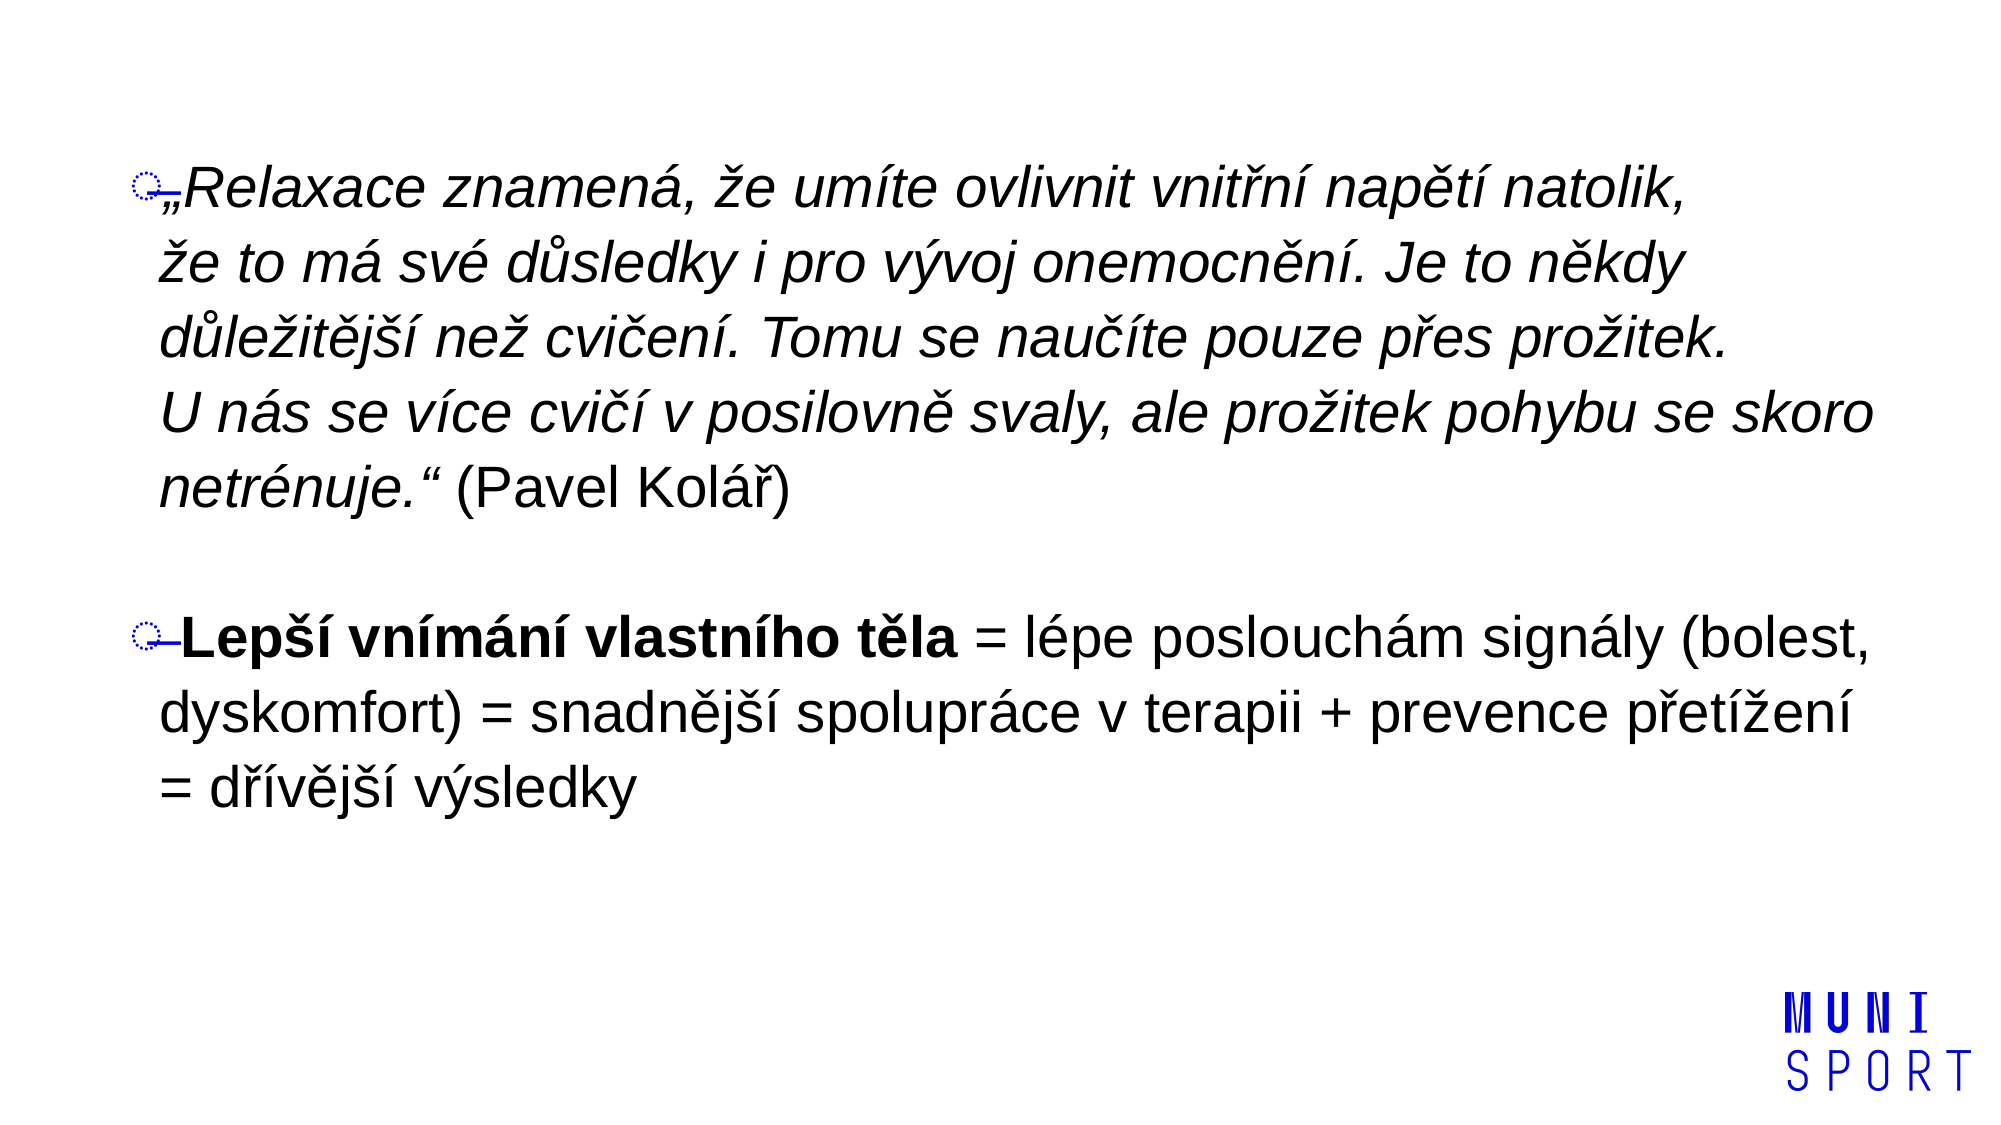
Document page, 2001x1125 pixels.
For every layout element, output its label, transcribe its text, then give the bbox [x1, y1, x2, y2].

list „Relaxace znamená, že umíte ovlivnit vnitřní napětí natolik, že to má své důsledky i pro vývoj onemocnění. Je to někdy důležitější než cvičení. Tomu se naučíte pouze přes prožitek. U nás se více cvičí v posilovně svaly, ale prožitek pohybu se skoro netrénuje.“ (Pavel Kolář) Lepší vnímání vlastního těla = lépe poslouchám signály (bolest, dyskomfort) = snadnější spolupráce v terapii + prevence přetížení = dřívější výsledky [117, 143, 1883, 958]
picture [1785, 992, 1971, 1091]
